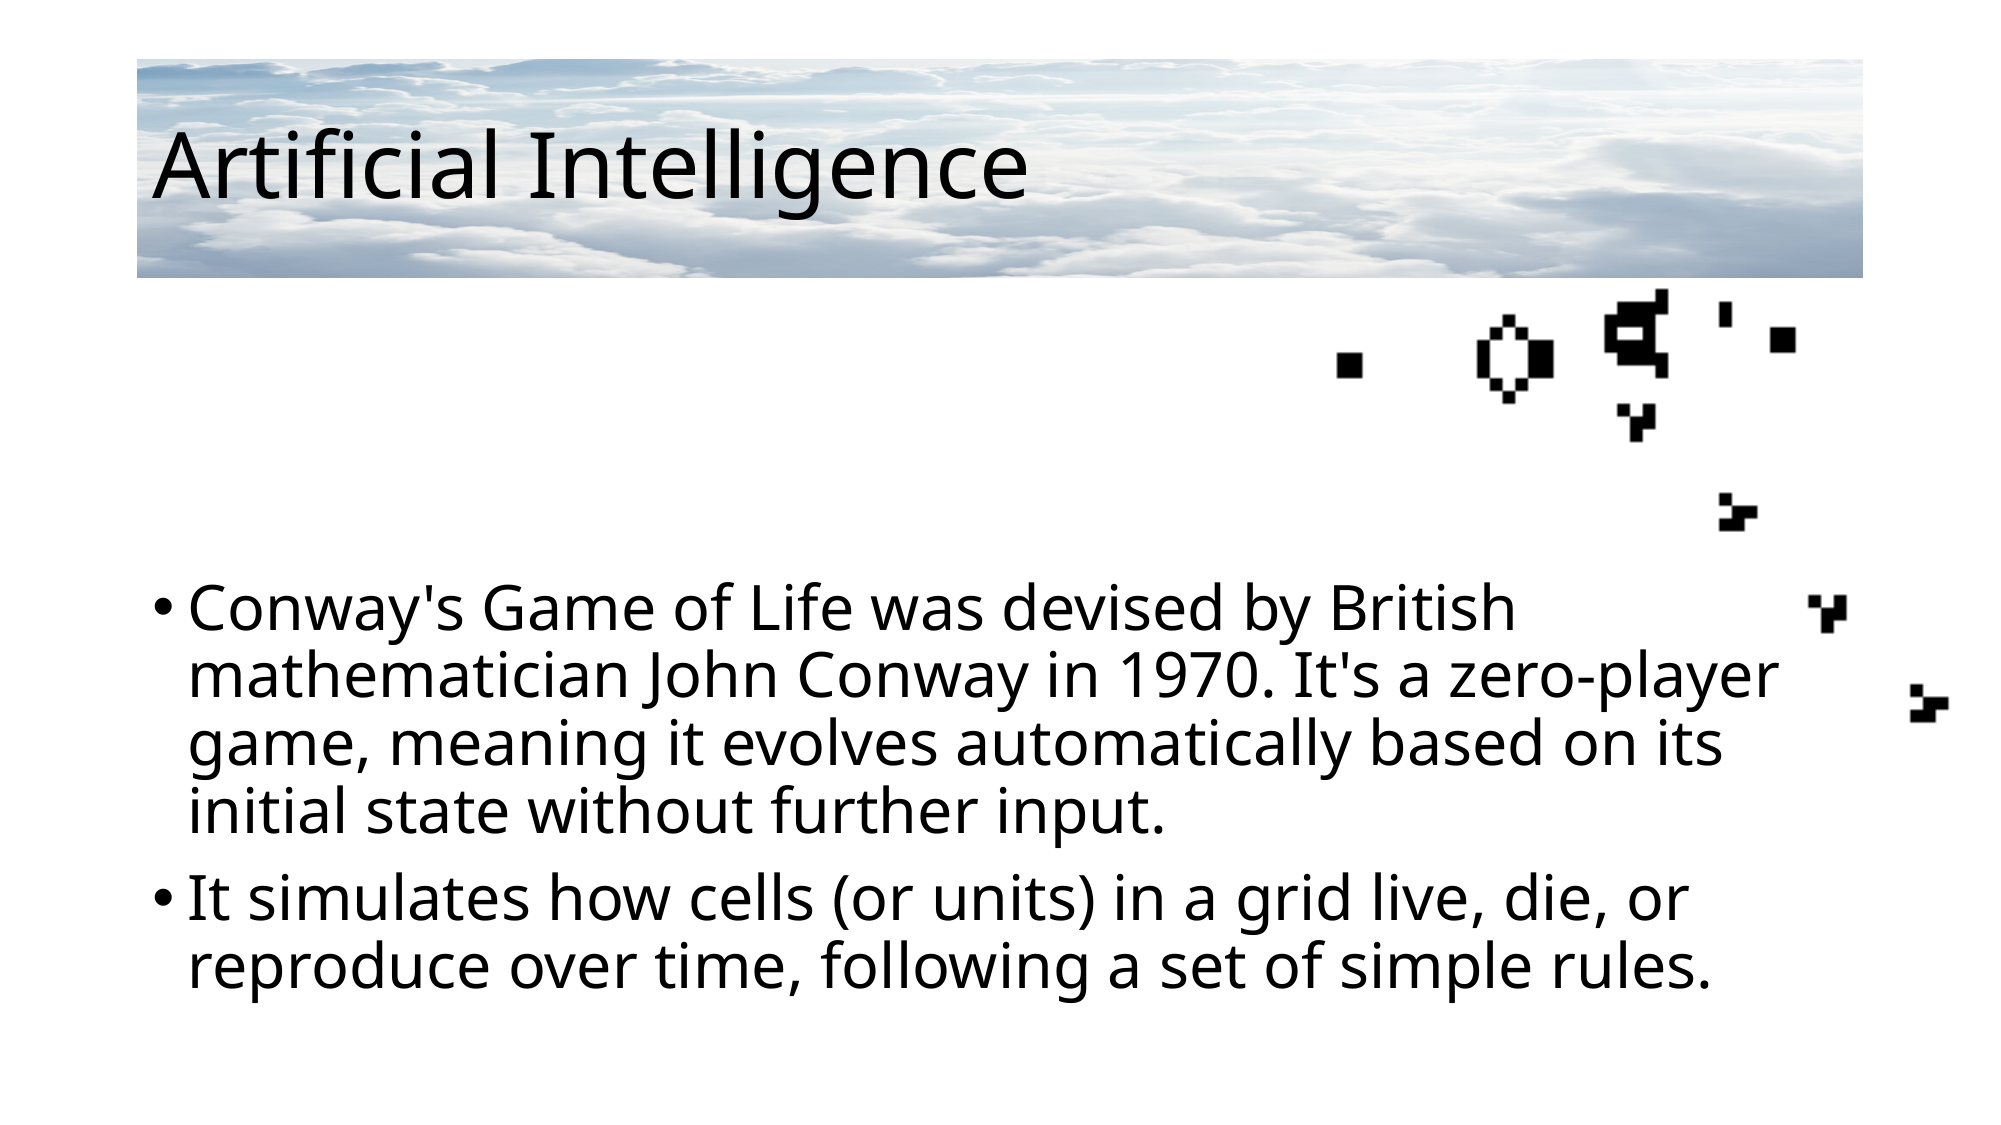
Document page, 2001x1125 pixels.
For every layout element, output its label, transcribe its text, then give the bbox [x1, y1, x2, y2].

list Conway's Game of Life was devised by British mathematician John Conway in 1970. It's a zero-player game, meaning it evolves automatically based on its initial state without further input. It simulates how cells (or units) in a grid live, die, or reproduce over time, following a set of simple rules. [137, 299, 1863, 1014]
picture [136, 59, 1962, 737]
